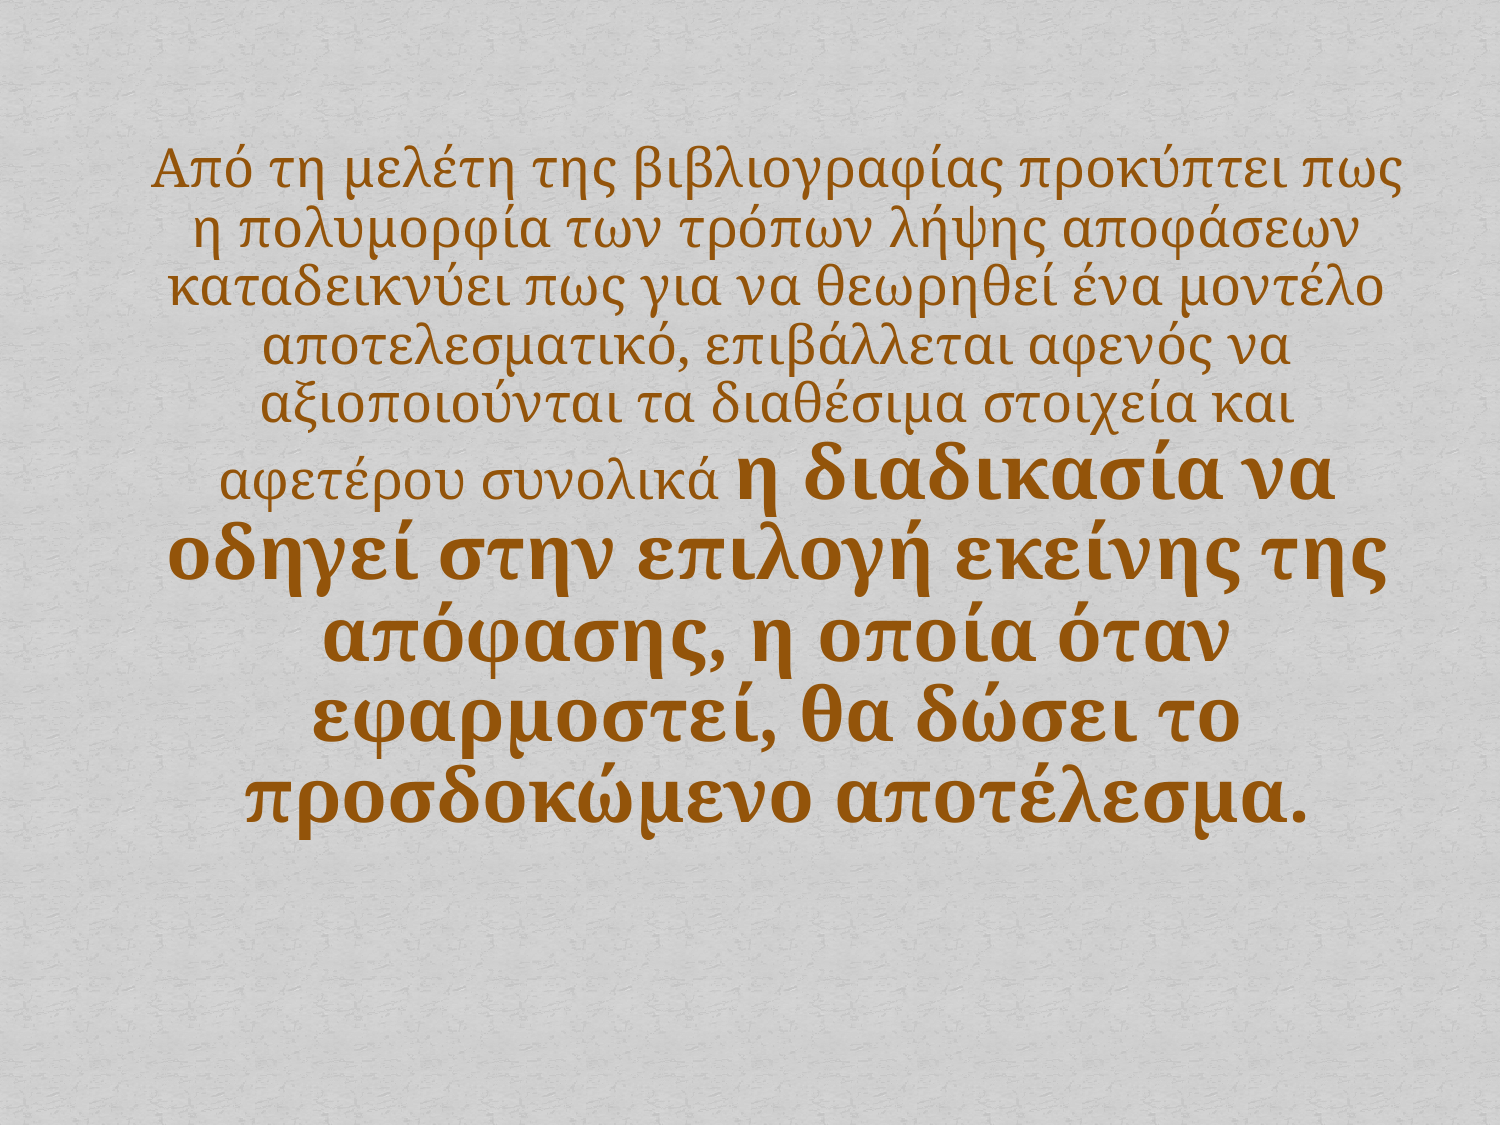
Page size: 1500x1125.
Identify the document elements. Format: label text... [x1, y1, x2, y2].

list Από τη μελέτη της βιβλιογραφίας προκύπτει πως η πολυμορφία των τρόπων λήψης αποφάσεων καταδεικνύει πως για να θεωρηθεί ένα μοντέλο αποτελεσματικό, επιβάλλεται αφενός να αξιοποιούνται τα διαθέσιμα στοιχεία και αφετέρου συνολικά η διαδικασία να οδηγεί στην επιλογή εκείνης της απόφασης, η οποία όταν εφαρμοστεί, θα δώσει το προσδοκώμενο αποτέλεσμα. [75, 54, 1436, 1006]
